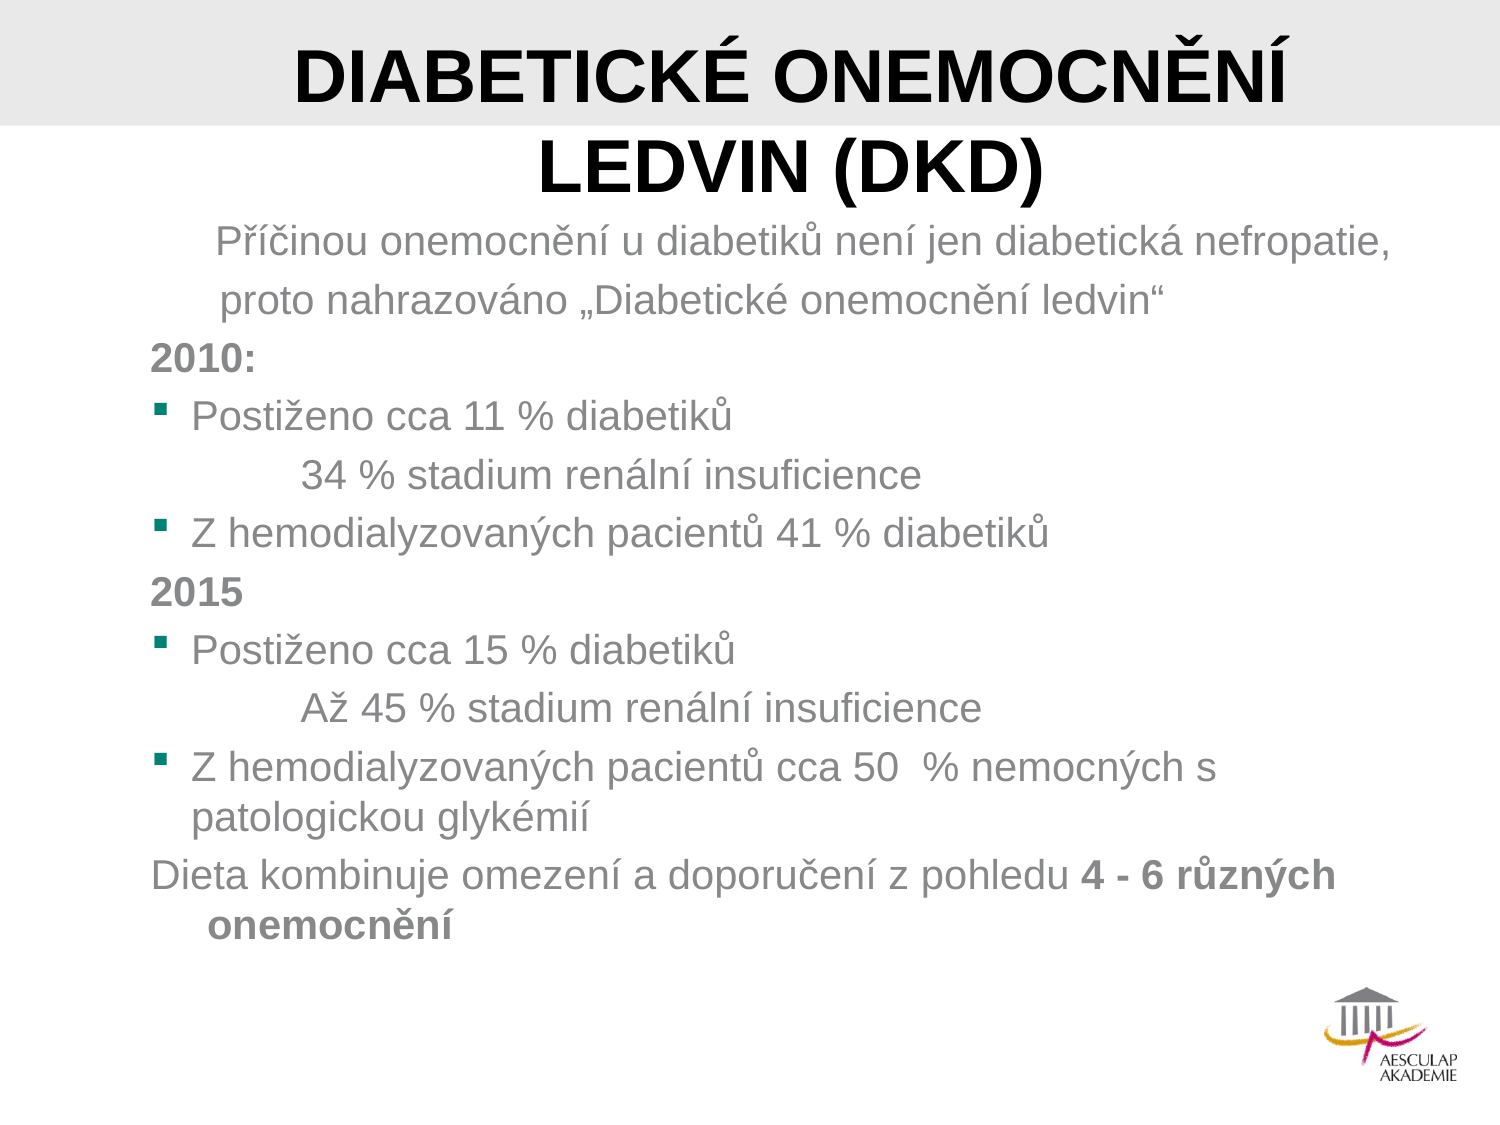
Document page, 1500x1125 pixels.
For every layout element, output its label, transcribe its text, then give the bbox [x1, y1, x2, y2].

picture [1324, 987, 1457, 1081]
title DIABETICKÉ ONEMOCNĚNÍ LEDVIN (DKD) [135, 66, 1448, 170]
list Příčinou onemocnění u diabetiků není jen diabetická nefropatie, proto nahrazováno „Diabetické onemocnění ledvin“ 2010: Postiženo cca 11 % diabetiků 34 % stadium renální insuficience Z hemodialyzovaných pacientů 41 % diabetiků 2015 Postiženo cca 15 % diabetiků Až 45 % stadium renální insuficience Z hemodialyzovaných pacientů cca 50 % nemocných s patologickou glykémií Dieta kombinuje omezení a doporučení z pohledu 4 - 6 různých onemocnění [135, 206, 1448, 965]
